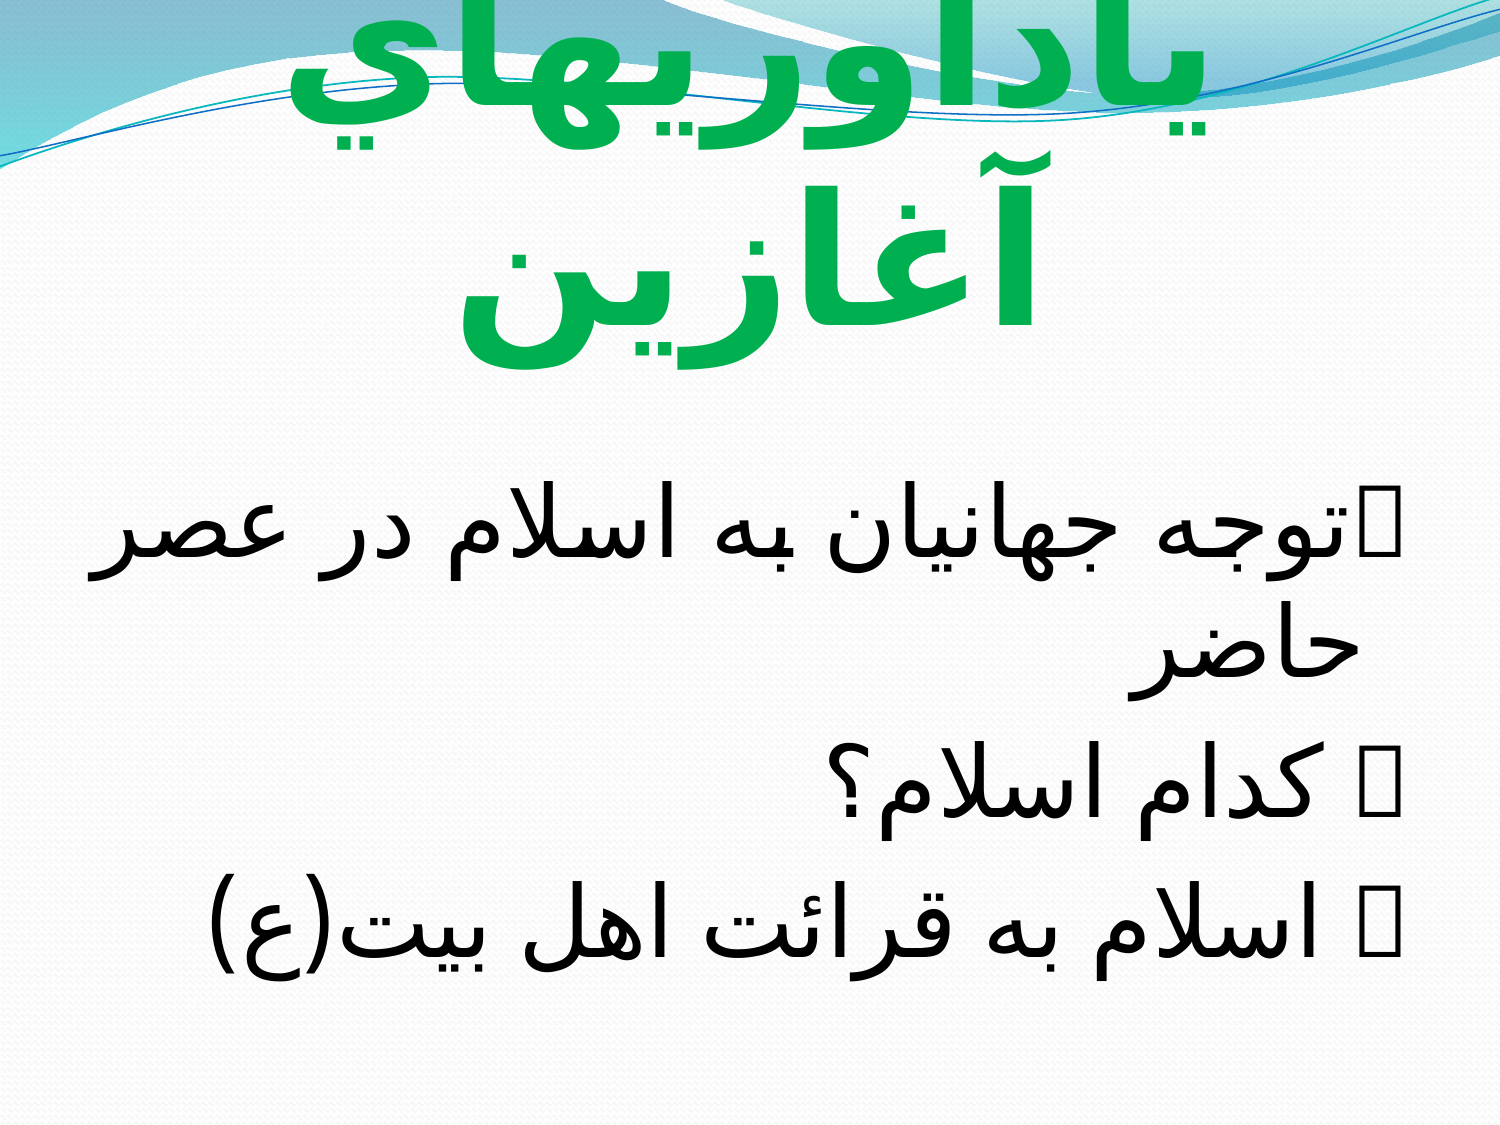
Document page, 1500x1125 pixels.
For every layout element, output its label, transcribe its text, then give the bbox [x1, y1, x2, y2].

list توجه جهانيان به اسلام در عصر حاضر  كدام اسلام؟  اسلام به قرائت اهل بيت(ع) [75, 450, 1425, 1000]
title يادآوريهاي آغازين [75, 174, 1425, 363]
